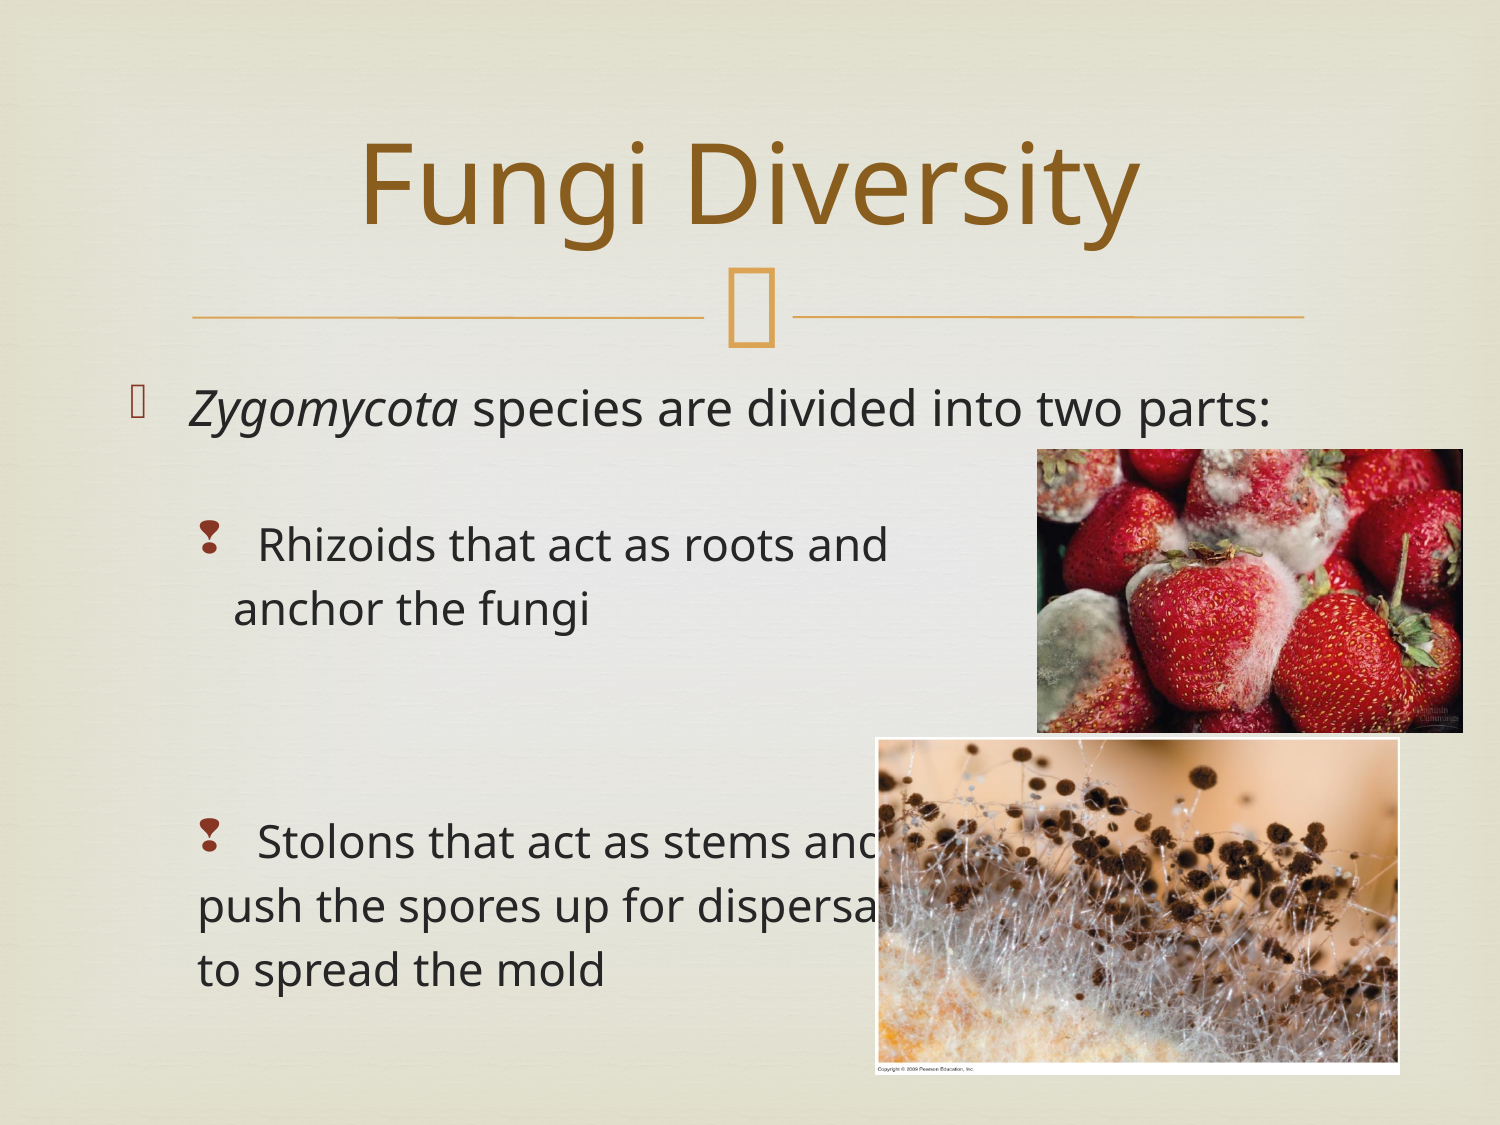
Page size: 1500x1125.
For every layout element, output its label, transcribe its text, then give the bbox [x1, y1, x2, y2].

title Fungi Diversity [112, 93, 1386, 267]
picture [1036, 449, 1463, 733]
list Zygomycota species are divided into two parts: Rhizoids that act as roots and anchor the fungi Stolons that act as stems and push the spores up for dispersal to spread the mold [114, 368, 1386, 1005]
picture [874, 736, 1401, 1076]
